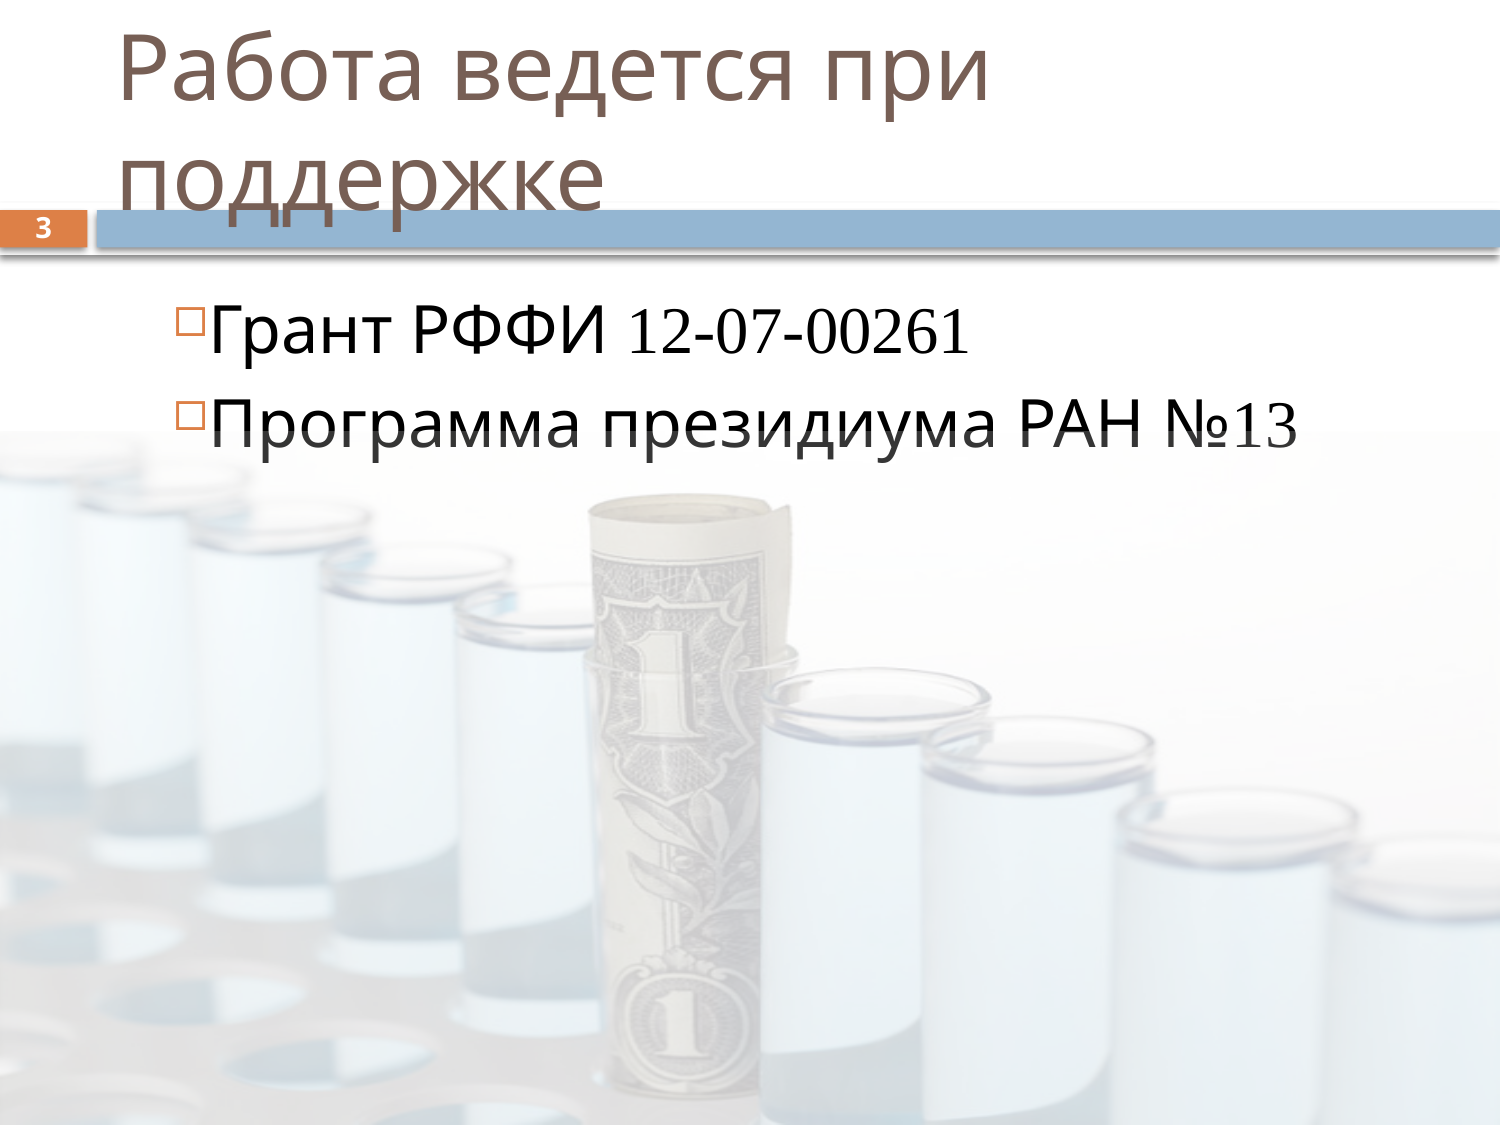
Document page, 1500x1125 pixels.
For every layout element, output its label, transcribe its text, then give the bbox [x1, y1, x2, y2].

list Грант РФФИ 12-07-00261 Программа президиума РАН №13 [100, 278, 1447, 429]
picture [0, 430, 1500, 1125]
slide_number 3 [0, 208, 88, 249]
title Работа ведется при поддержке [100, 37, 1438, 200]
